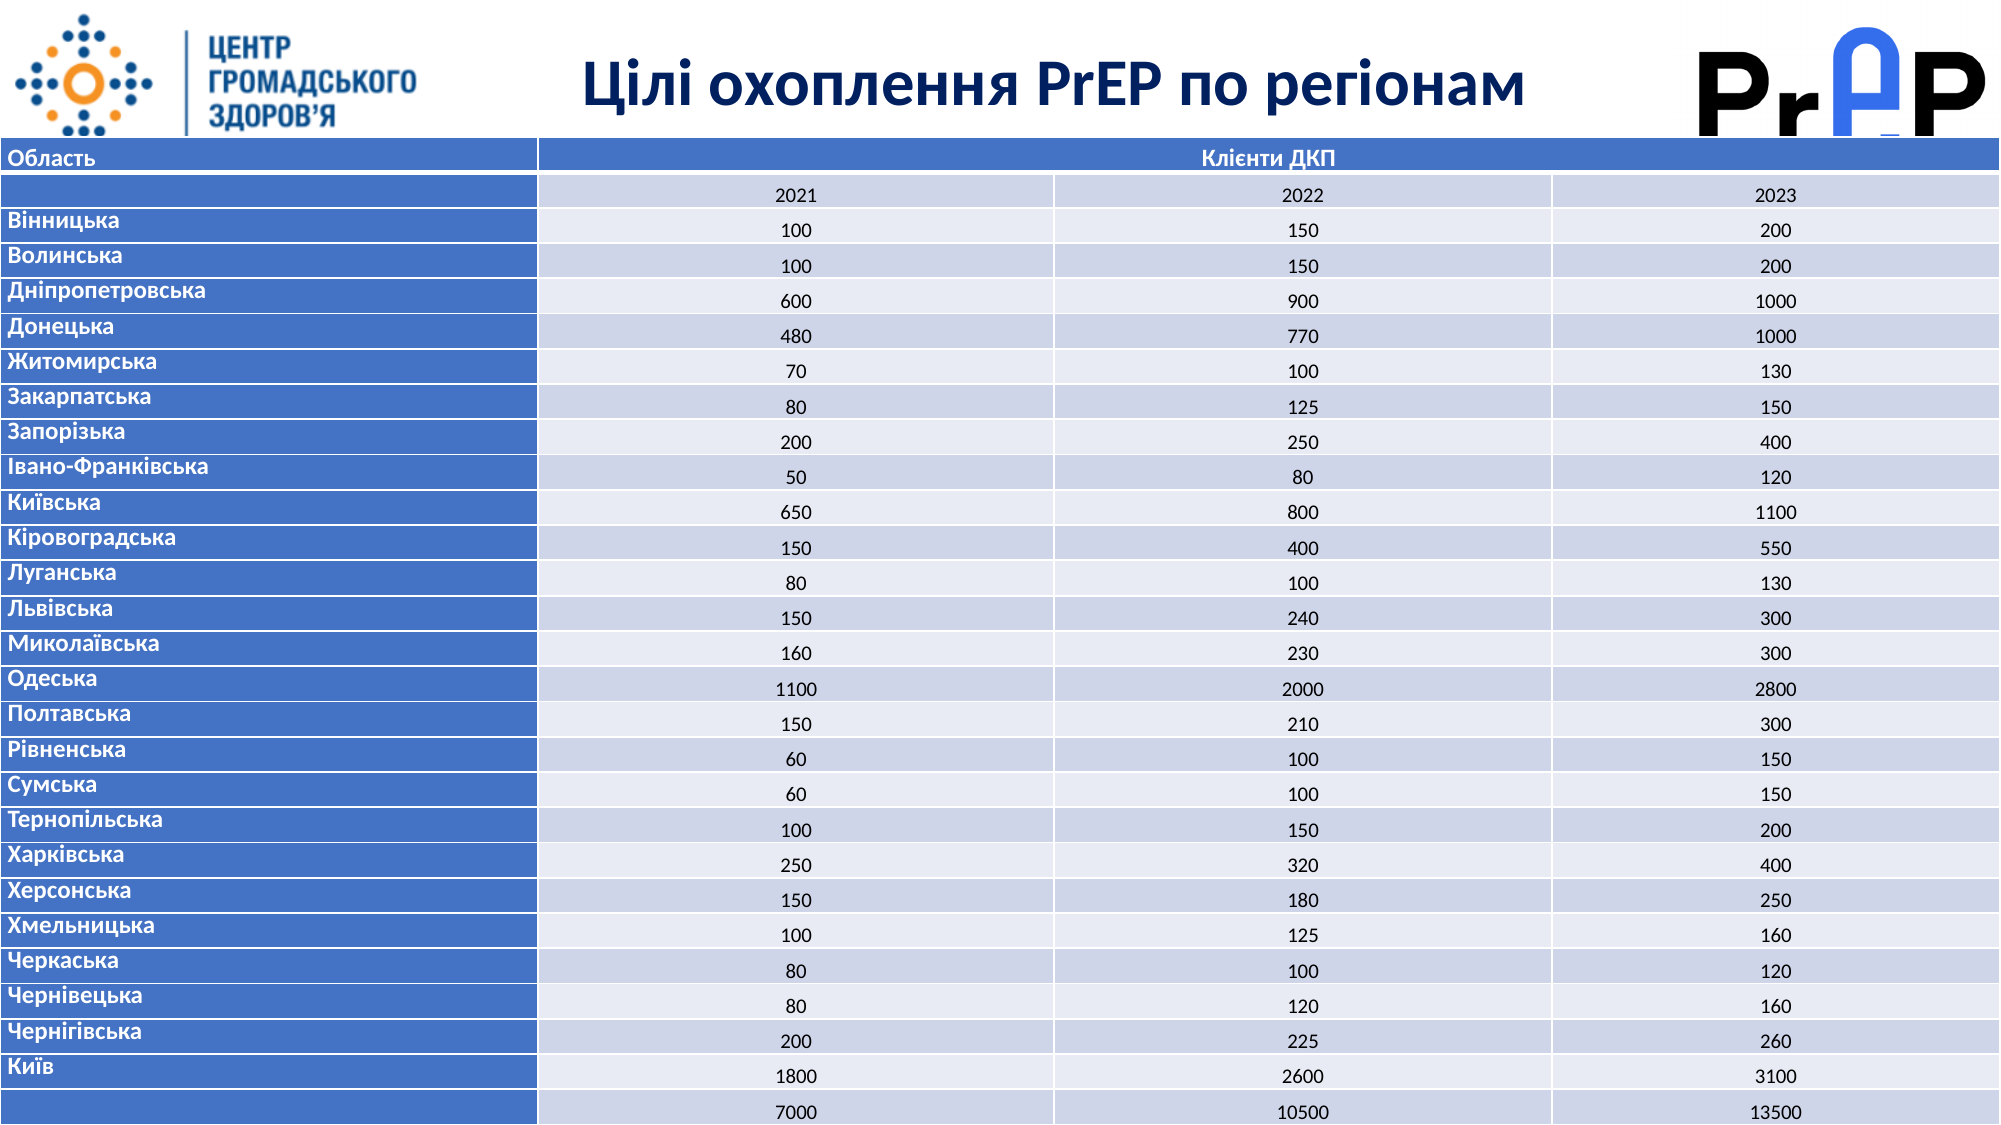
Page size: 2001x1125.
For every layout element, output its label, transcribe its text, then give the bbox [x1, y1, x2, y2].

table_cell 240 [1055, 597, 1551, 630]
table_cell 300 [1553, 597, 1999, 630]
table_cell Харківська [1, 843, 537, 877]
table_cell 2800 [1553, 667, 1999, 701]
table_cell 1800 [539, 1055, 1053, 1088]
table_cell 150 [539, 526, 1053, 559]
table_cell 13500 [1553, 1090, 1999, 1124]
table_cell 230 [1055, 632, 1551, 665]
table_cell 1000 [1553, 279, 1999, 313]
table_cell 1100 [539, 667, 1053, 701]
table_cell 120 [1553, 455, 1999, 489]
table_cell 900 [1055, 279, 1551, 313]
table_cell 10500 [1055, 1090, 1551, 1124]
table_cell 80 [539, 984, 1053, 1018]
table_cell 210 [1055, 702, 1551, 736]
table_cell Рівненська [1, 738, 537, 771]
table_cell 650 [539, 491, 1053, 524]
table_cell 2600 [1055, 1055, 1551, 1088]
table_cell 80 [1055, 455, 1551, 489]
table_cell Луганська [1, 561, 537, 595]
table_cell 800 [1055, 491, 1551, 524]
table_cell Одеська [1, 667, 537, 701]
table_cell 1000 [1553, 314, 1999, 348]
table_cell 400 [1553, 843, 1999, 877]
table_cell 2023 [1553, 175, 1999, 207]
table_cell 100 [1055, 350, 1551, 383]
table_cell 100 [1055, 738, 1551, 771]
table_cell 2022 [1055, 175, 1551, 207]
table_cell 200 [539, 420, 1053, 454]
table_cell Сумська [1, 773, 537, 806]
table_cell 260 [1553, 1020, 1999, 1053]
table_cell Київська [1, 491, 537, 524]
table_cell 120 [1055, 984, 1551, 1018]
table_cell 300 [1553, 632, 1999, 665]
picture [0, 0, 435, 168]
table_cell 250 [1553, 879, 1999, 912]
table_cell Житомирська [1, 350, 537, 383]
table_cell Київ [1, 1055, 537, 1088]
table_cell 60 [539, 738, 1053, 771]
table_cell 100 [1055, 949, 1551, 983]
table_cell 150 [539, 879, 1053, 912]
table_cell Запорізька [1, 420, 537, 454]
table_cell 600 [539, 279, 1053, 313]
table_cell Херсонська [1, 879, 537, 912]
table_cell 80 [539, 561, 1053, 595]
table_cell 125 [1055, 914, 1551, 947]
table_cell Закарпатська [1, 385, 537, 418]
table_cell 150 [1055, 209, 1551, 242]
table_cell 130 [1553, 350, 1999, 383]
table_cell [1, 175, 537, 207]
table_cell 1100 [1553, 491, 1999, 524]
table_cell Тернопільська [1, 808, 537, 842]
table_cell 125 [1055, 385, 1551, 418]
table_cell 150 [1055, 808, 1551, 842]
table_cell Волинська [1, 244, 537, 277]
table_cell 150 [1553, 385, 1999, 418]
picture [1674, 0, 2000, 191]
table_cell Черкаська [1, 949, 537, 983]
table_cell 60 [539, 773, 1053, 806]
table_cell 400 [1553, 420, 1999, 454]
table_cell [1, 1090, 537, 1124]
table_cell 80 [539, 949, 1053, 983]
table_cell 320 [1055, 843, 1551, 877]
table_cell 100 [539, 209, 1053, 242]
table_cell 3100 [1553, 1055, 1999, 1088]
table_cell 200 [1553, 808, 1999, 842]
table_cell Вінницька [1, 209, 537, 242]
table_cell 150 [539, 597, 1053, 630]
table_cell 130 [1553, 561, 1999, 595]
table_cell 550 [1553, 526, 1999, 559]
table_cell Івано-Франківська [1, 455, 537, 489]
title Цілі охоплення PrEP по регіонам [435, 30, 1674, 136]
table_cell 300 [1553, 702, 1999, 736]
table_cell 2021 [539, 175, 1053, 207]
table_cell 200 [539, 1020, 1053, 1053]
table_cell Миколаївська [1, 632, 537, 665]
table_cell Хмельницька [1, 914, 537, 947]
table_cell 400 [1055, 526, 1551, 559]
table_cell 50 [539, 455, 1053, 489]
table_cell 100 [539, 244, 1053, 277]
table_cell 2000 [1055, 667, 1551, 701]
table_cell 480 [539, 314, 1053, 348]
table_cell 160 [1553, 984, 1999, 1018]
table_cell Дніпропетровська [1, 279, 537, 313]
table_cell 200 [1553, 209, 1999, 242]
table_cell 80 [539, 385, 1053, 418]
table_cell 100 [1055, 773, 1551, 806]
table_cell Чернігівська [1, 1020, 537, 1053]
table_cell 100 [539, 808, 1053, 842]
table_cell 150 [1553, 738, 1999, 771]
table_cell 250 [1055, 420, 1551, 454]
table_cell 120 [1553, 949, 1999, 983]
table_cell 150 [1553, 773, 1999, 806]
table_cell 160 [1553, 914, 1999, 947]
table_cell Донецька [1, 314, 537, 348]
table_header Клієнти ДКП [539, 138, 1674, 170]
table_cell 160 [539, 632, 1053, 665]
table_header Область [1, 138, 537, 170]
table_cell Чернівецька [1, 984, 537, 1018]
table_cell 180 [1055, 879, 1551, 912]
table_cell 225 [1055, 1020, 1551, 1053]
table_cell 100 [539, 914, 1053, 947]
table_cell Львівська [1, 597, 537, 630]
table_cell 150 [1055, 244, 1551, 277]
table_cell Кіровоградська [1, 526, 537, 559]
table_cell 770 [1055, 314, 1551, 348]
table_cell Полтавська [1, 702, 537, 736]
table_cell 100 [1055, 561, 1551, 595]
table_cell 250 [539, 843, 1053, 877]
table_cell 7000 [539, 1090, 1053, 1124]
table_cell 70 [539, 350, 1053, 383]
table_cell 150 [539, 702, 1053, 736]
table_cell 200 [1553, 244, 1999, 277]
